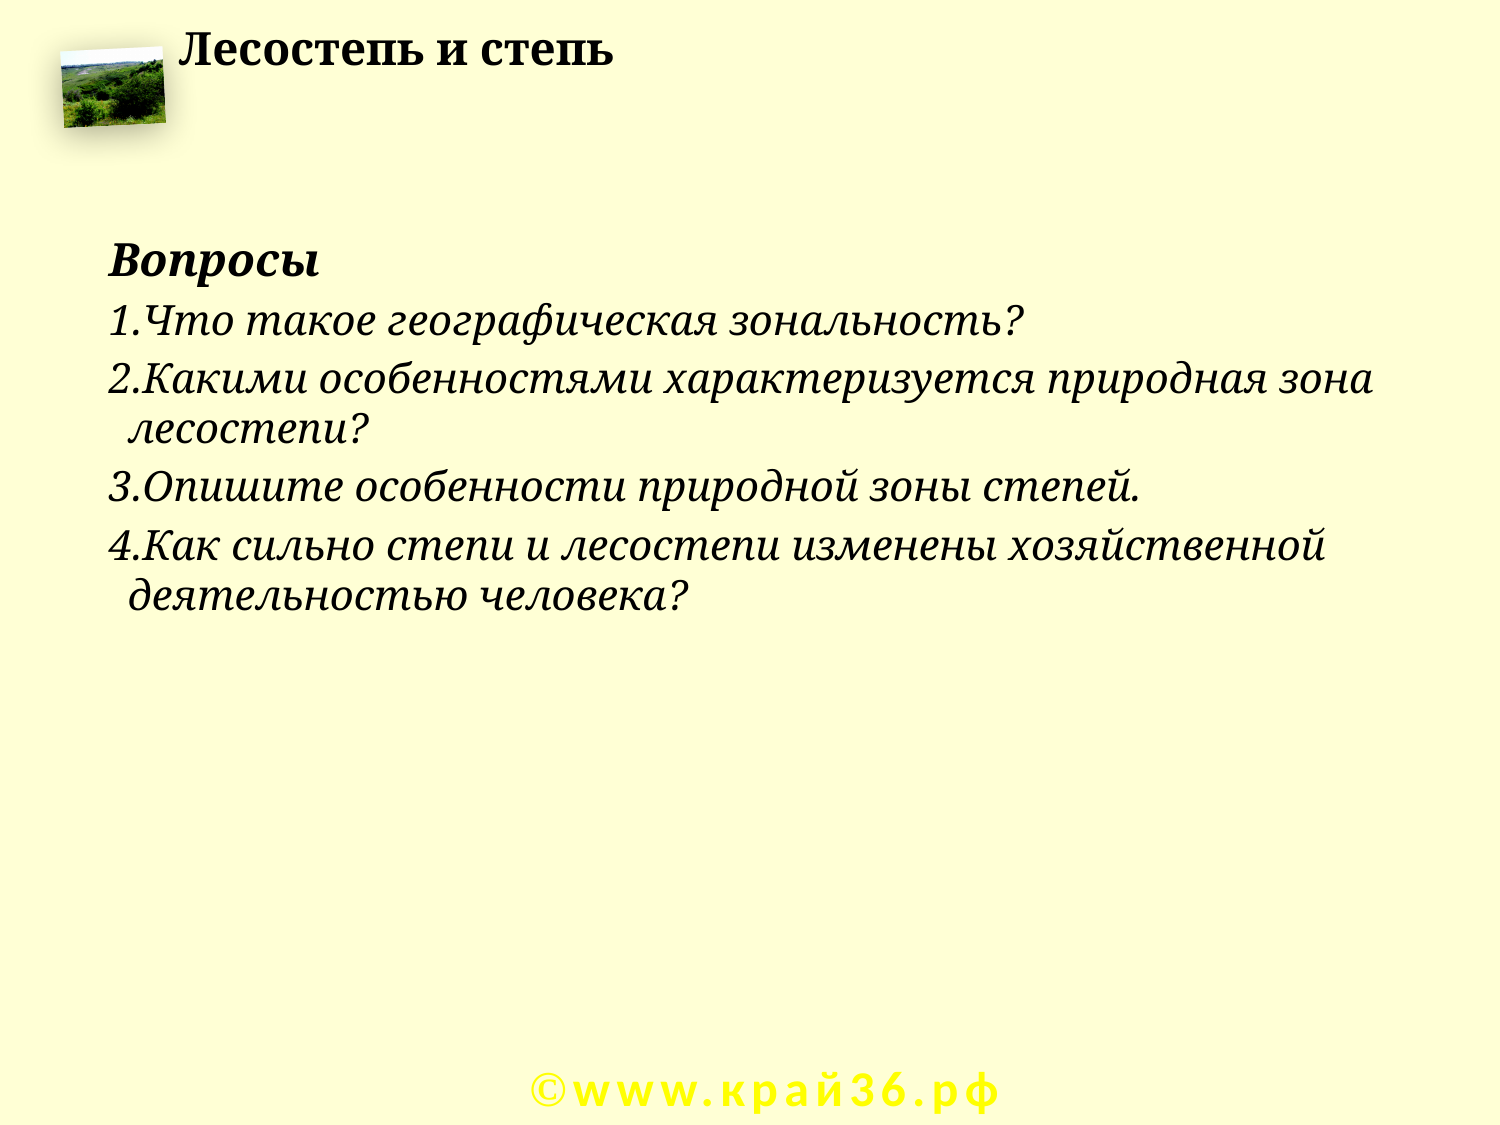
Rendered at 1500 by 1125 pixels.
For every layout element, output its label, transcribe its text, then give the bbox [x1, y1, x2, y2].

picture [61, 47, 166, 128]
text_box ©www.край36.рф [514, 1049, 1014, 1124]
text_box Лесостепь и степь [163, 11, 1500, 82]
list Вопросы Что такое географическая зональность? Какими особенностями характеризуется природная зона лесостепи? Опишите особенности природной зоны степей. Как сильно степи и лесостепи изменены хозяйственной деятельностью человека? [93, 222, 1477, 1020]
